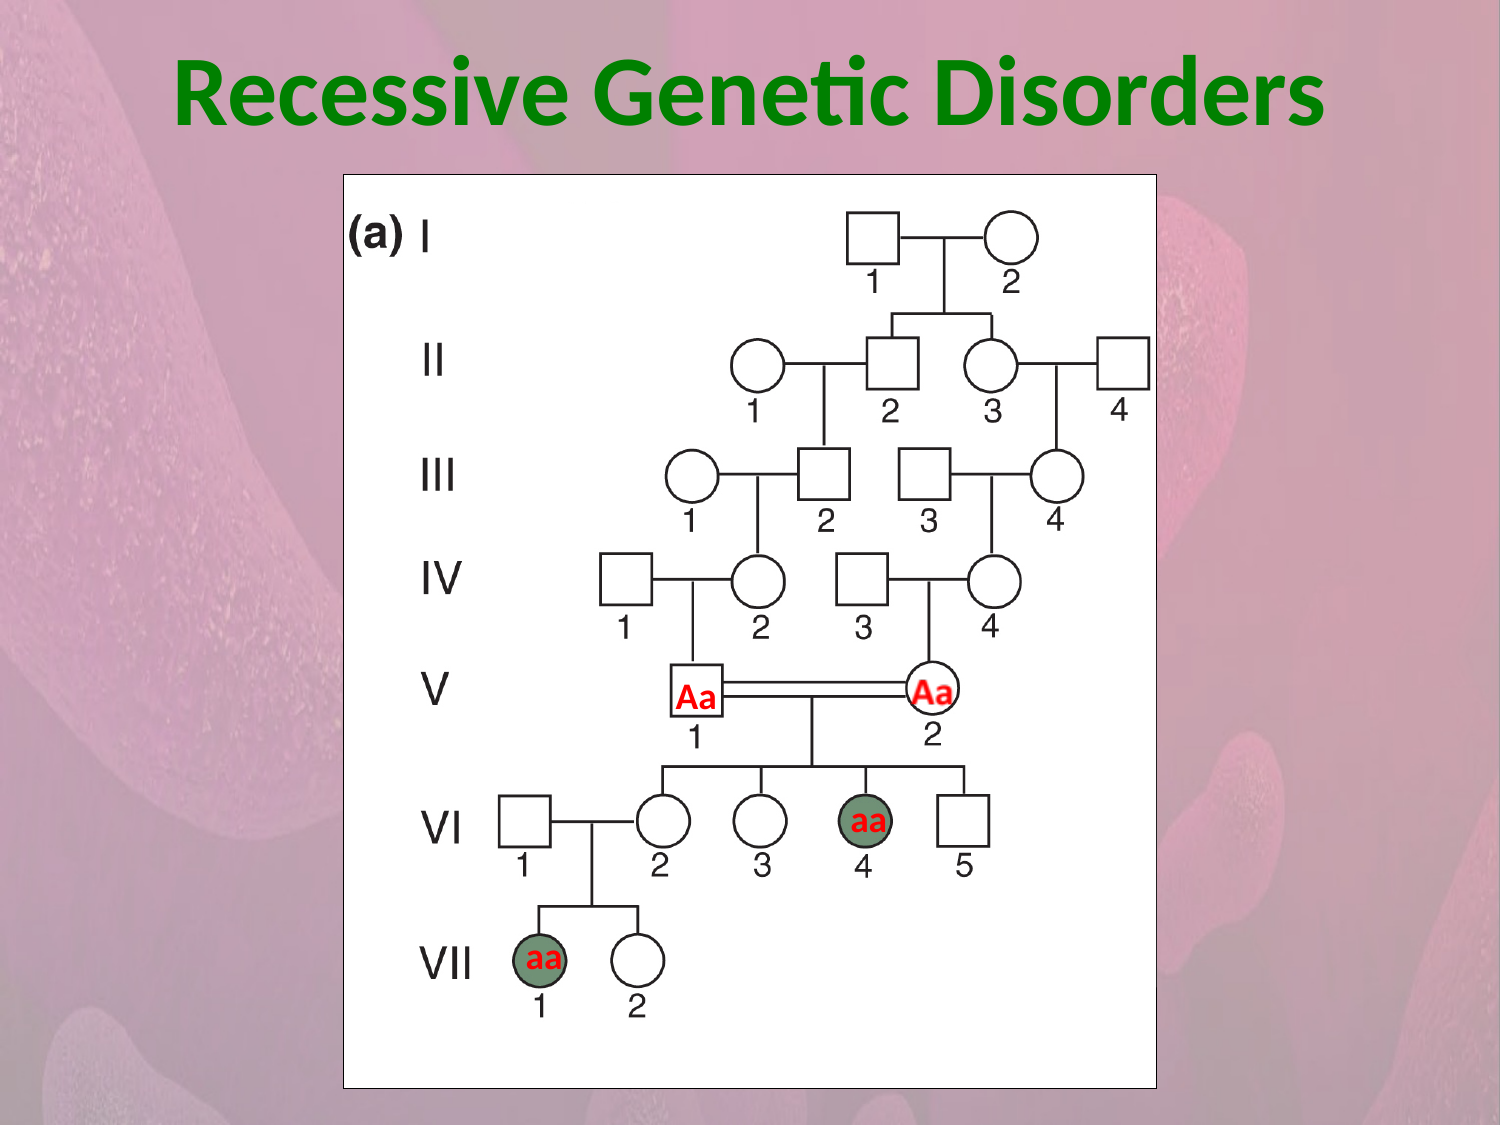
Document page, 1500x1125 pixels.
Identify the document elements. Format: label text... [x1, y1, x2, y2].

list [343, 174, 1157, 1089]
picture [0, 0, 1500, 1125]
title Recessive Genetic Disorders [75, 25, 1425, 214]
